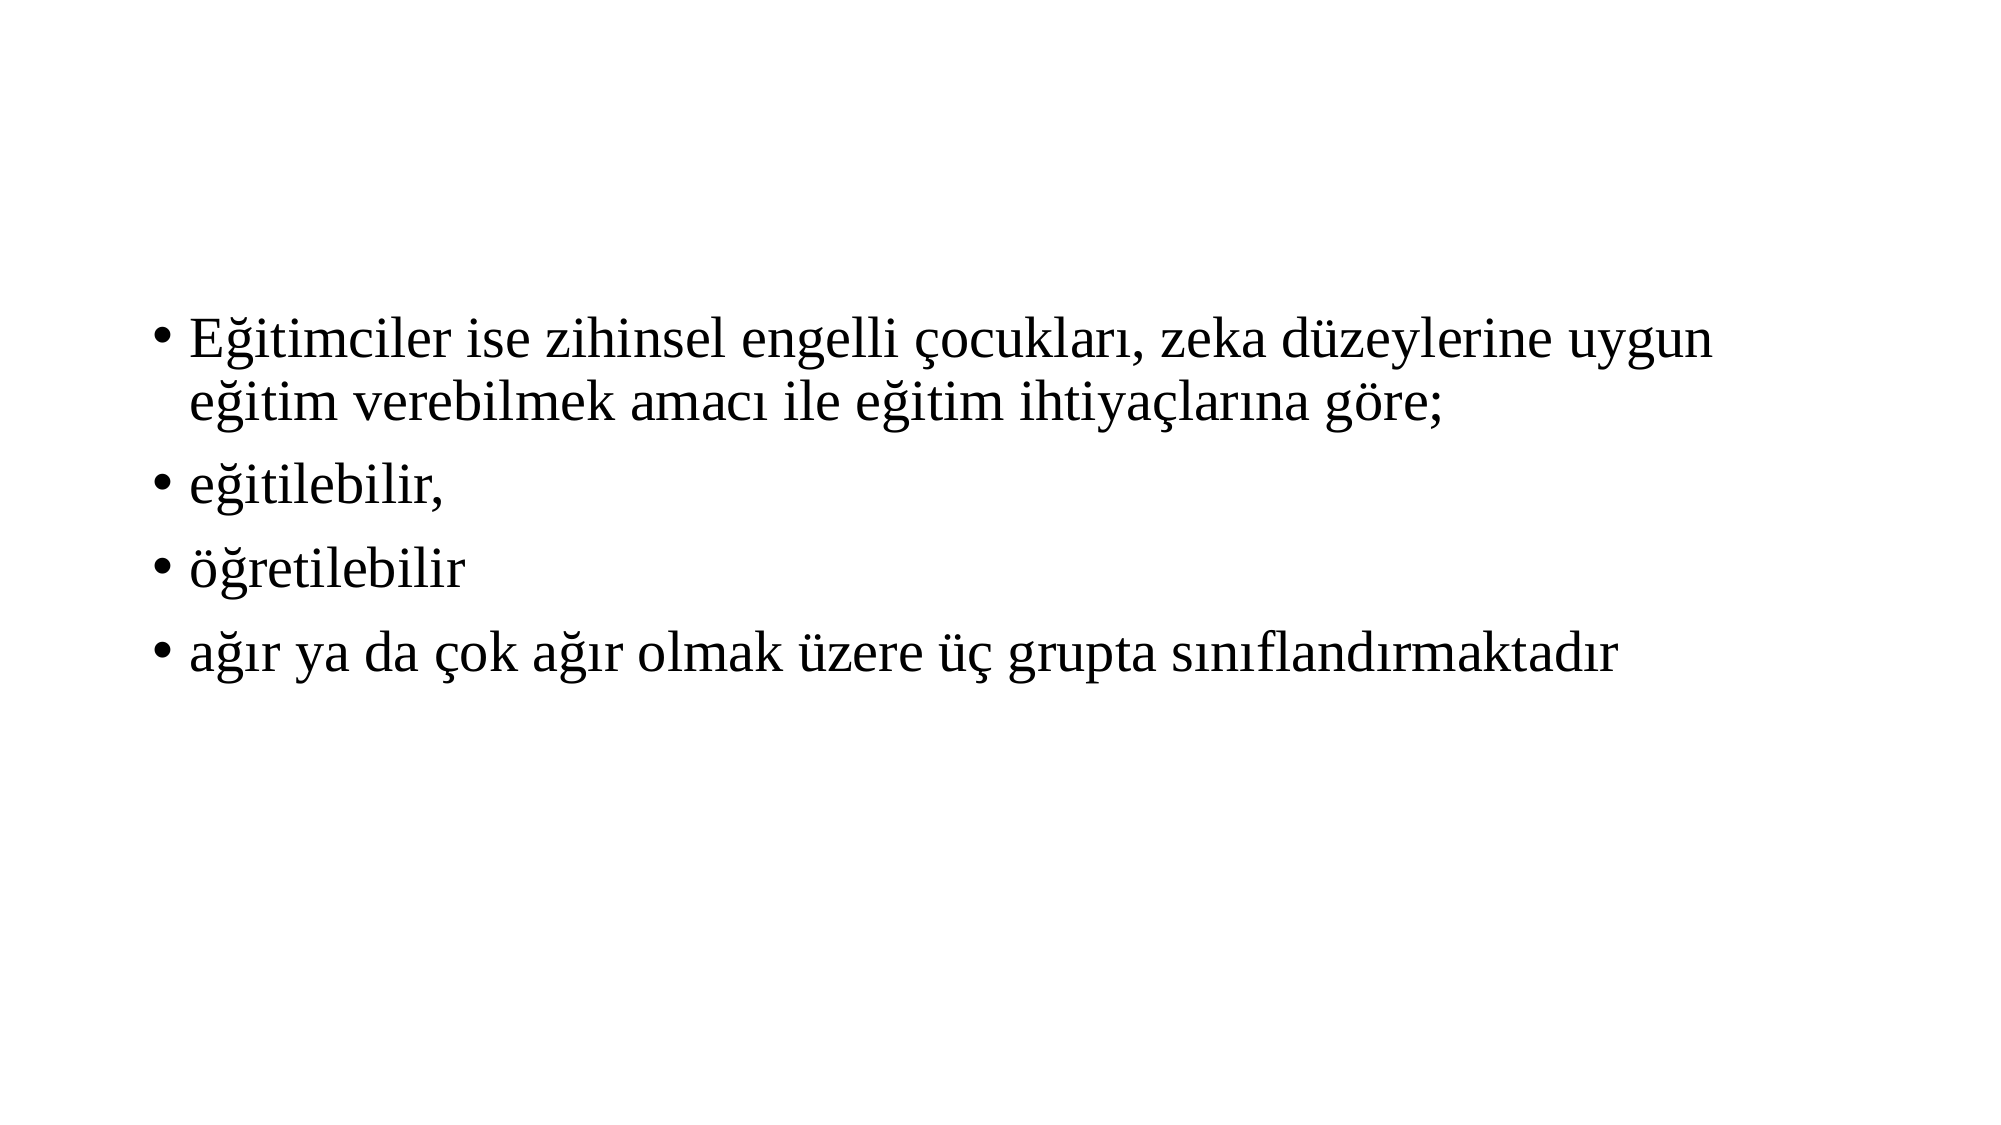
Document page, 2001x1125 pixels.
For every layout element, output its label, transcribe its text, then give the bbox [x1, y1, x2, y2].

list Eğitimciler ise zihinsel engelli çocukları, zeka düzeylerine uygun eğitim verebilmek amacı ile eğitim ihtiyaçlarına göre; eğitilebilir, öğretilebilir ağır ya da çok ağır olmak üzere üç grupta sınıflandırmaktadır [137, 299, 1863, 1014]
